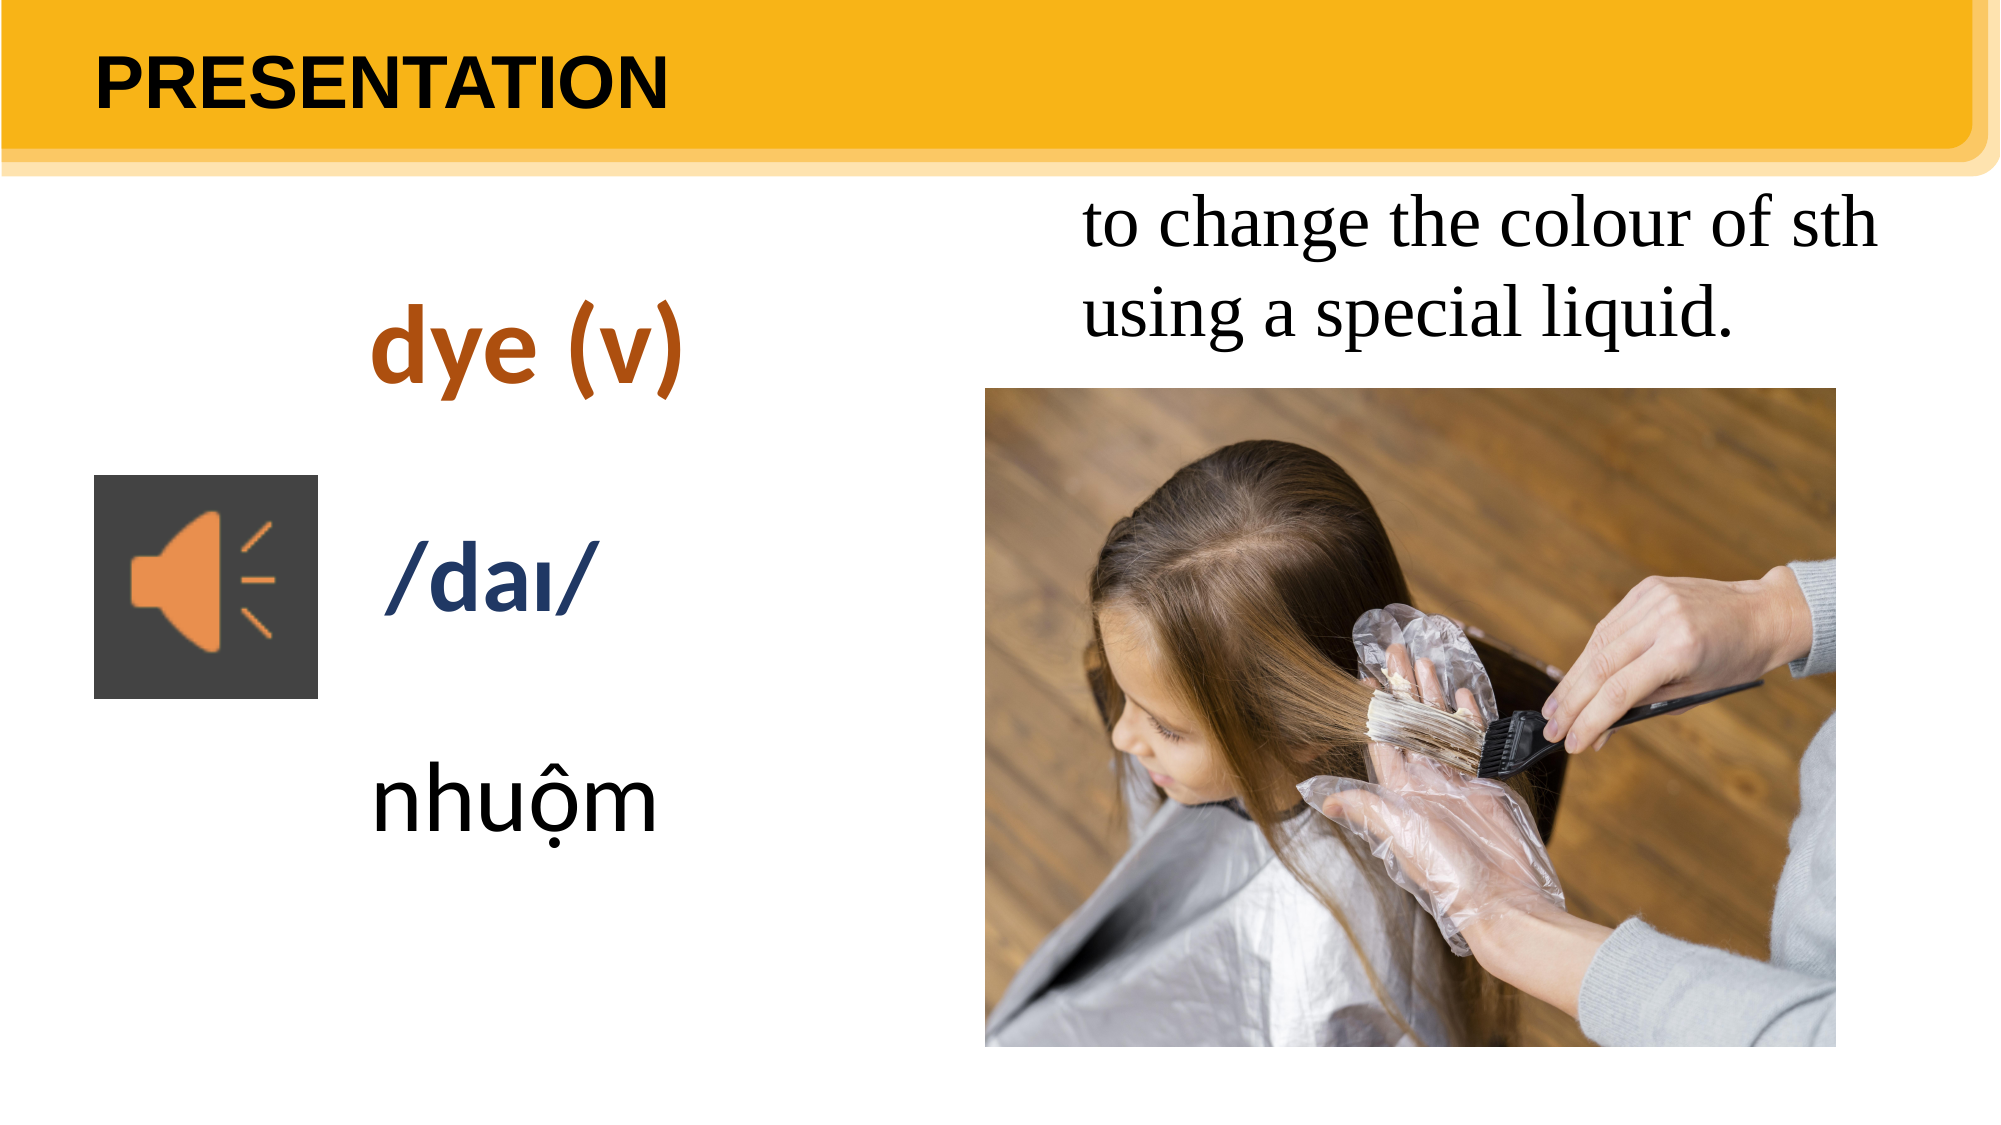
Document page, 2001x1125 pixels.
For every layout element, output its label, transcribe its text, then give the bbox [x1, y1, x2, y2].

text_box /daɪ/ [370, 503, 615, 639]
text_box nhuộm [183, 724, 849, 860]
picture [93, 474, 319, 700]
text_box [1, 0, 2000, 177]
text_box dye (v) [9, 271, 1070, 383]
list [985, 388, 1836, 1047]
text_box to change the colour of sth using a special liquid. [1067, 177, 1956, 359]
